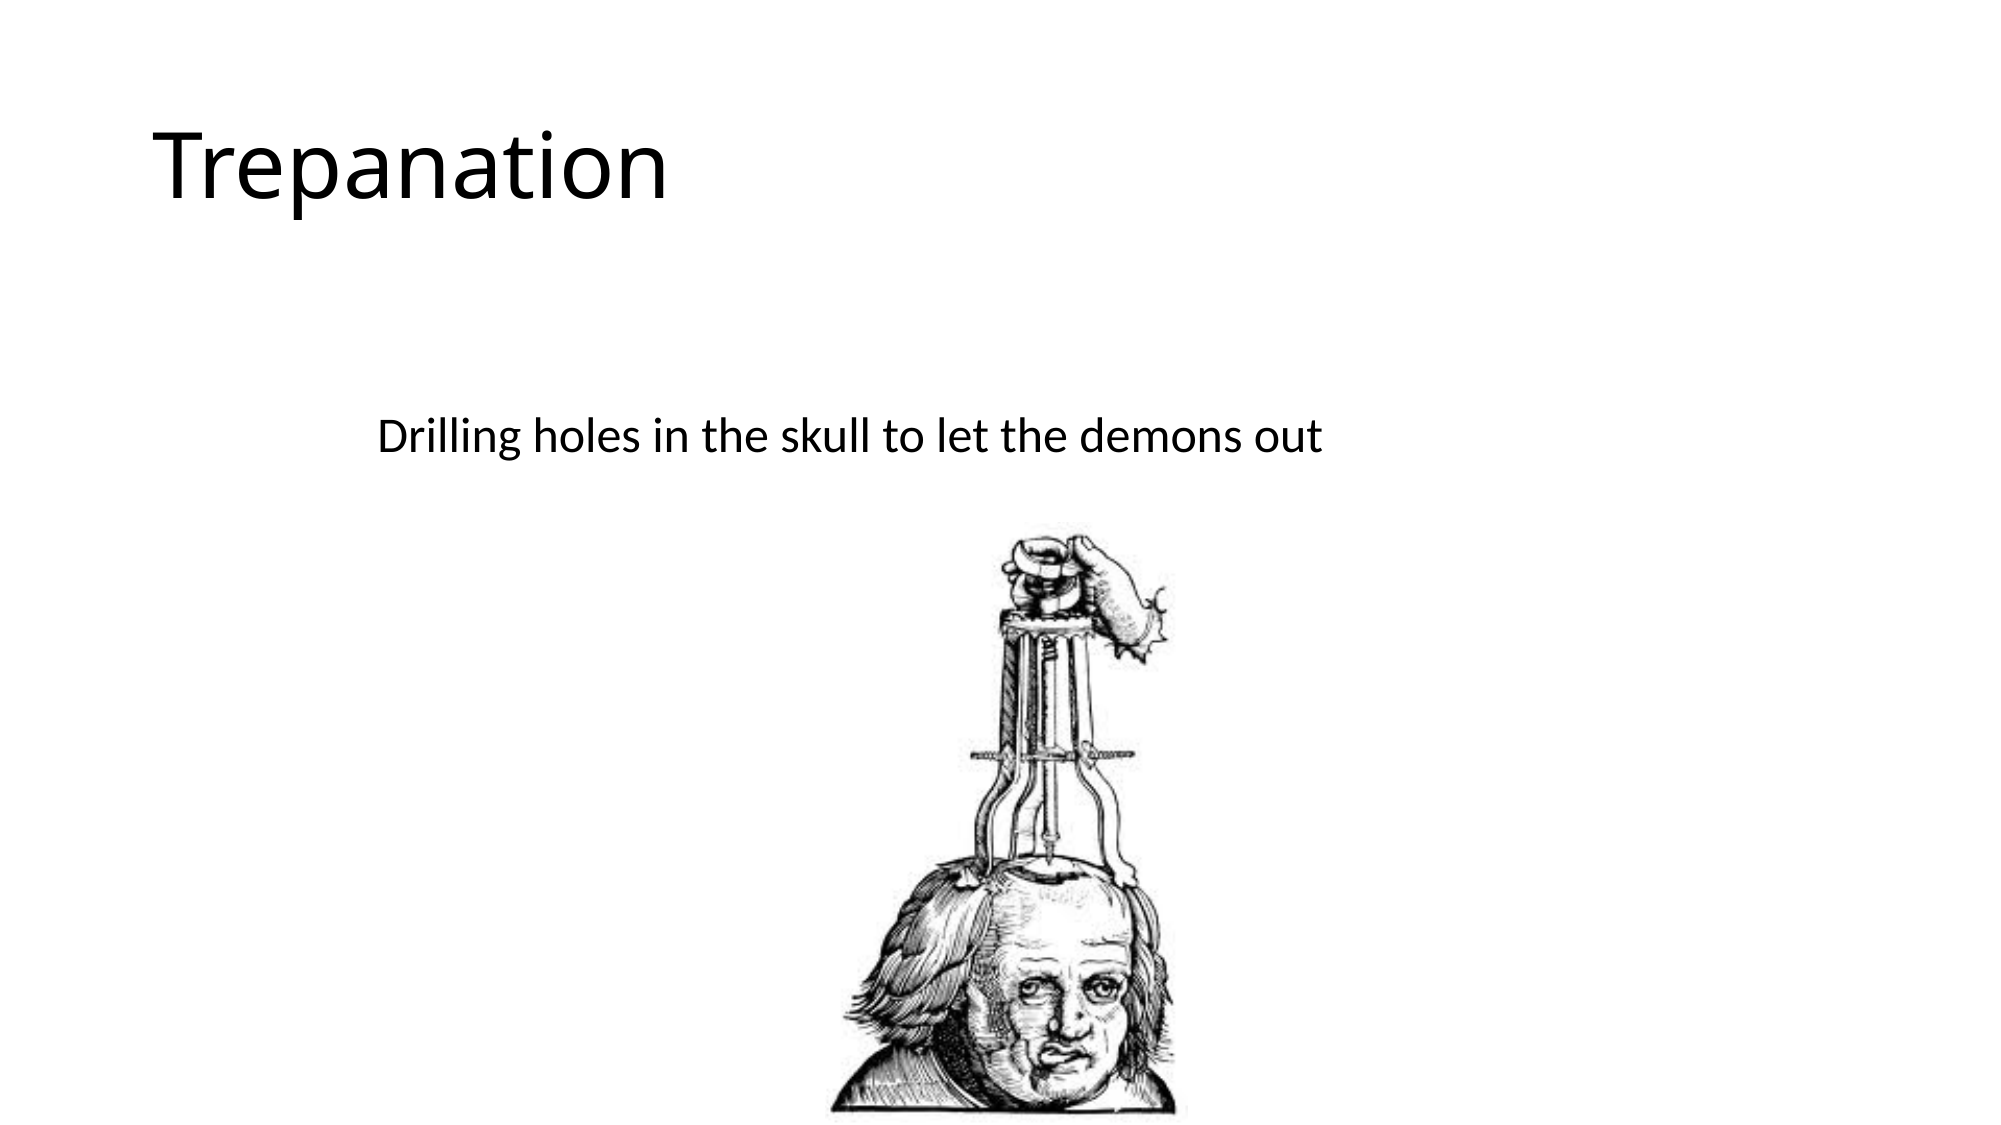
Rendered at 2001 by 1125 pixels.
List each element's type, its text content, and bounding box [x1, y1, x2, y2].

list Drilling holes in the skull to let the demons out [287, 331, 1719, 1006]
title Trepanation [137, 59, 1863, 278]
picture [824, 522, 1188, 1125]
